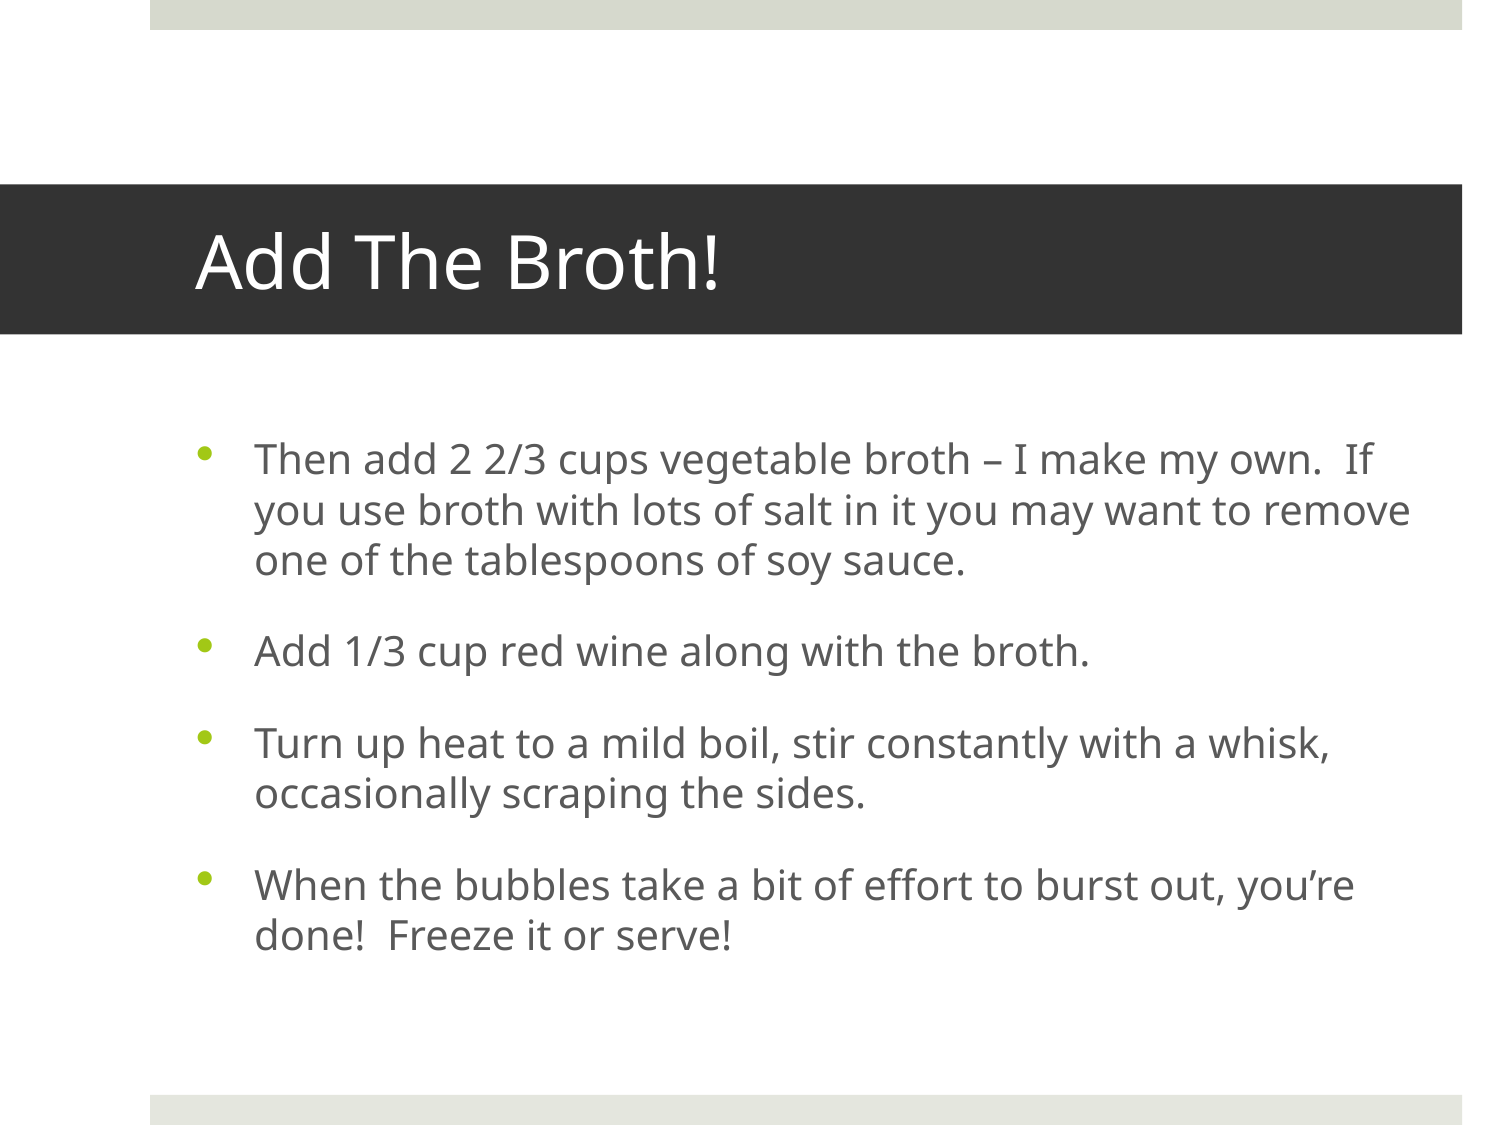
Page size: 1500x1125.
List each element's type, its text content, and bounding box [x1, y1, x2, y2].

title Add The Broth! [0, 184, 1463, 335]
list Then add 2 2/3 cups vegetable broth – I make my own. If you use broth with lots of salt in it you may want to remove one of the tablespoons of soy sauce. Add 1/3 cup red wine along with the broth. Turn up heat to a mild boil, stir constantly with a whisk, occasionally scraping the sides. When the bubbles take a bit of effort to burst out, you’re done! Freeze it or serve! [182, 425, 1432, 1028]
